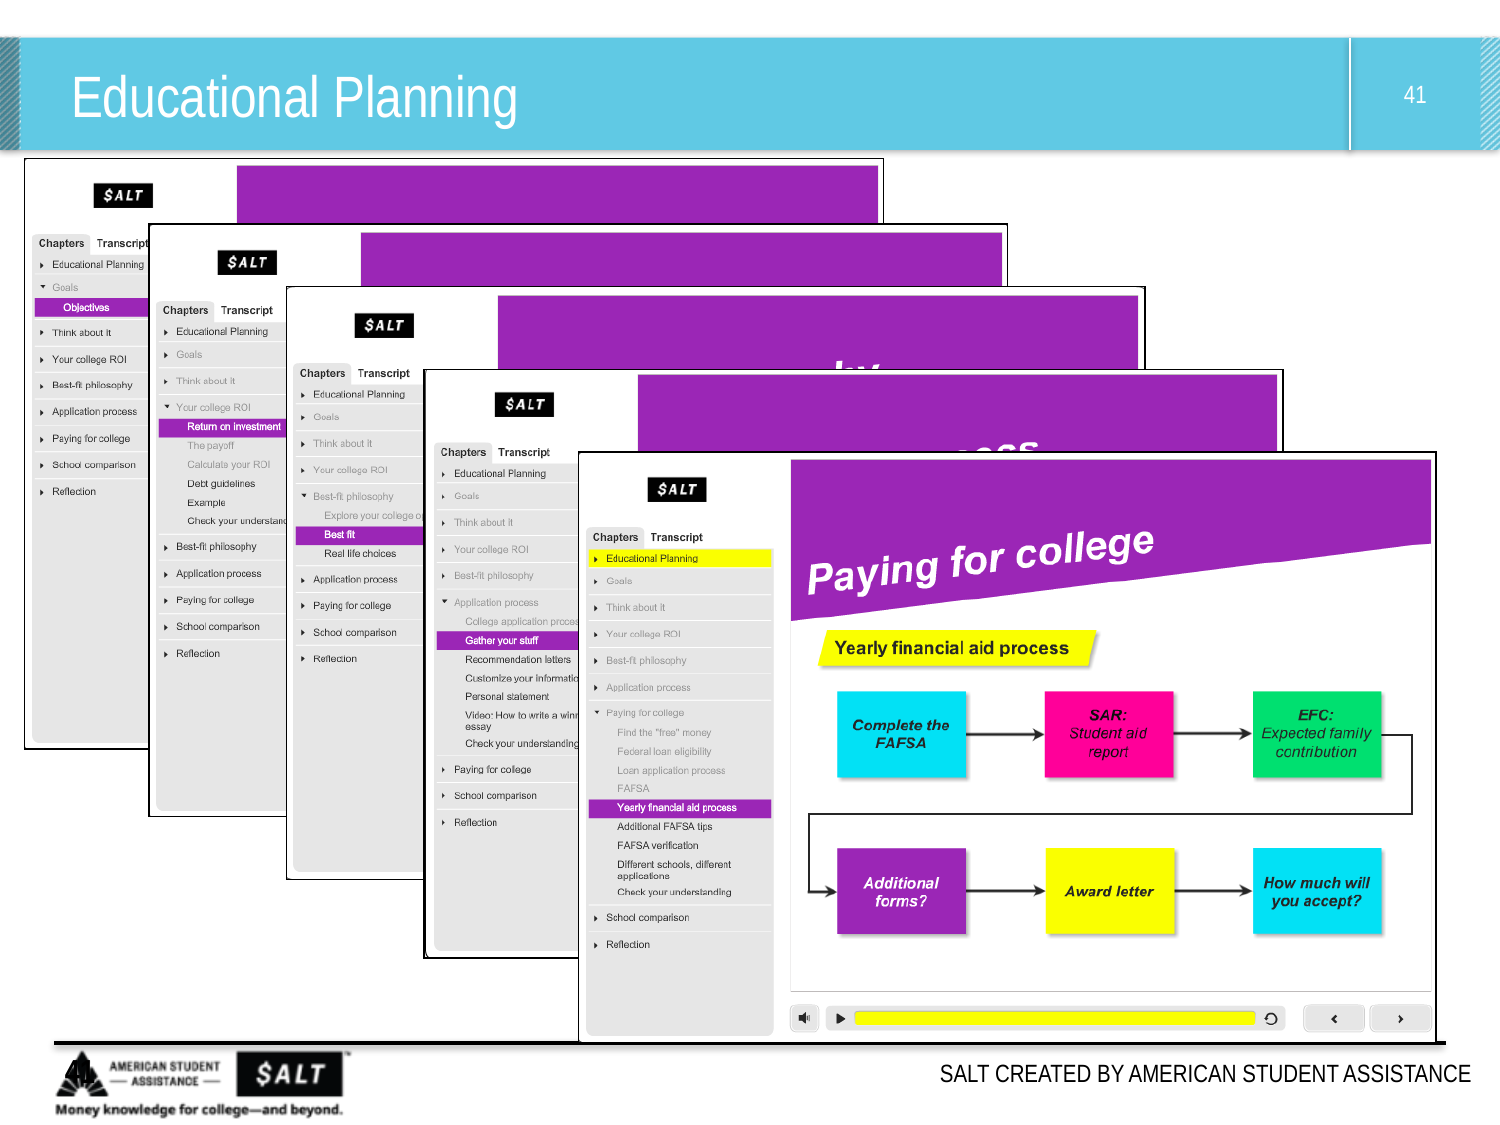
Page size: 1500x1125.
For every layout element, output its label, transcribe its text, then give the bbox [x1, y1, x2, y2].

text_box SALT CREATED BY AMERICAN STUDENT ASSISTANCE [887, 1050, 1488, 1095]
text_box 41 [50, 1042, 400, 1103]
picture [25, 159, 1436, 1042]
picture [48, 1009, 357, 1125]
title Educational Planning [56, 37, 1256, 150]
